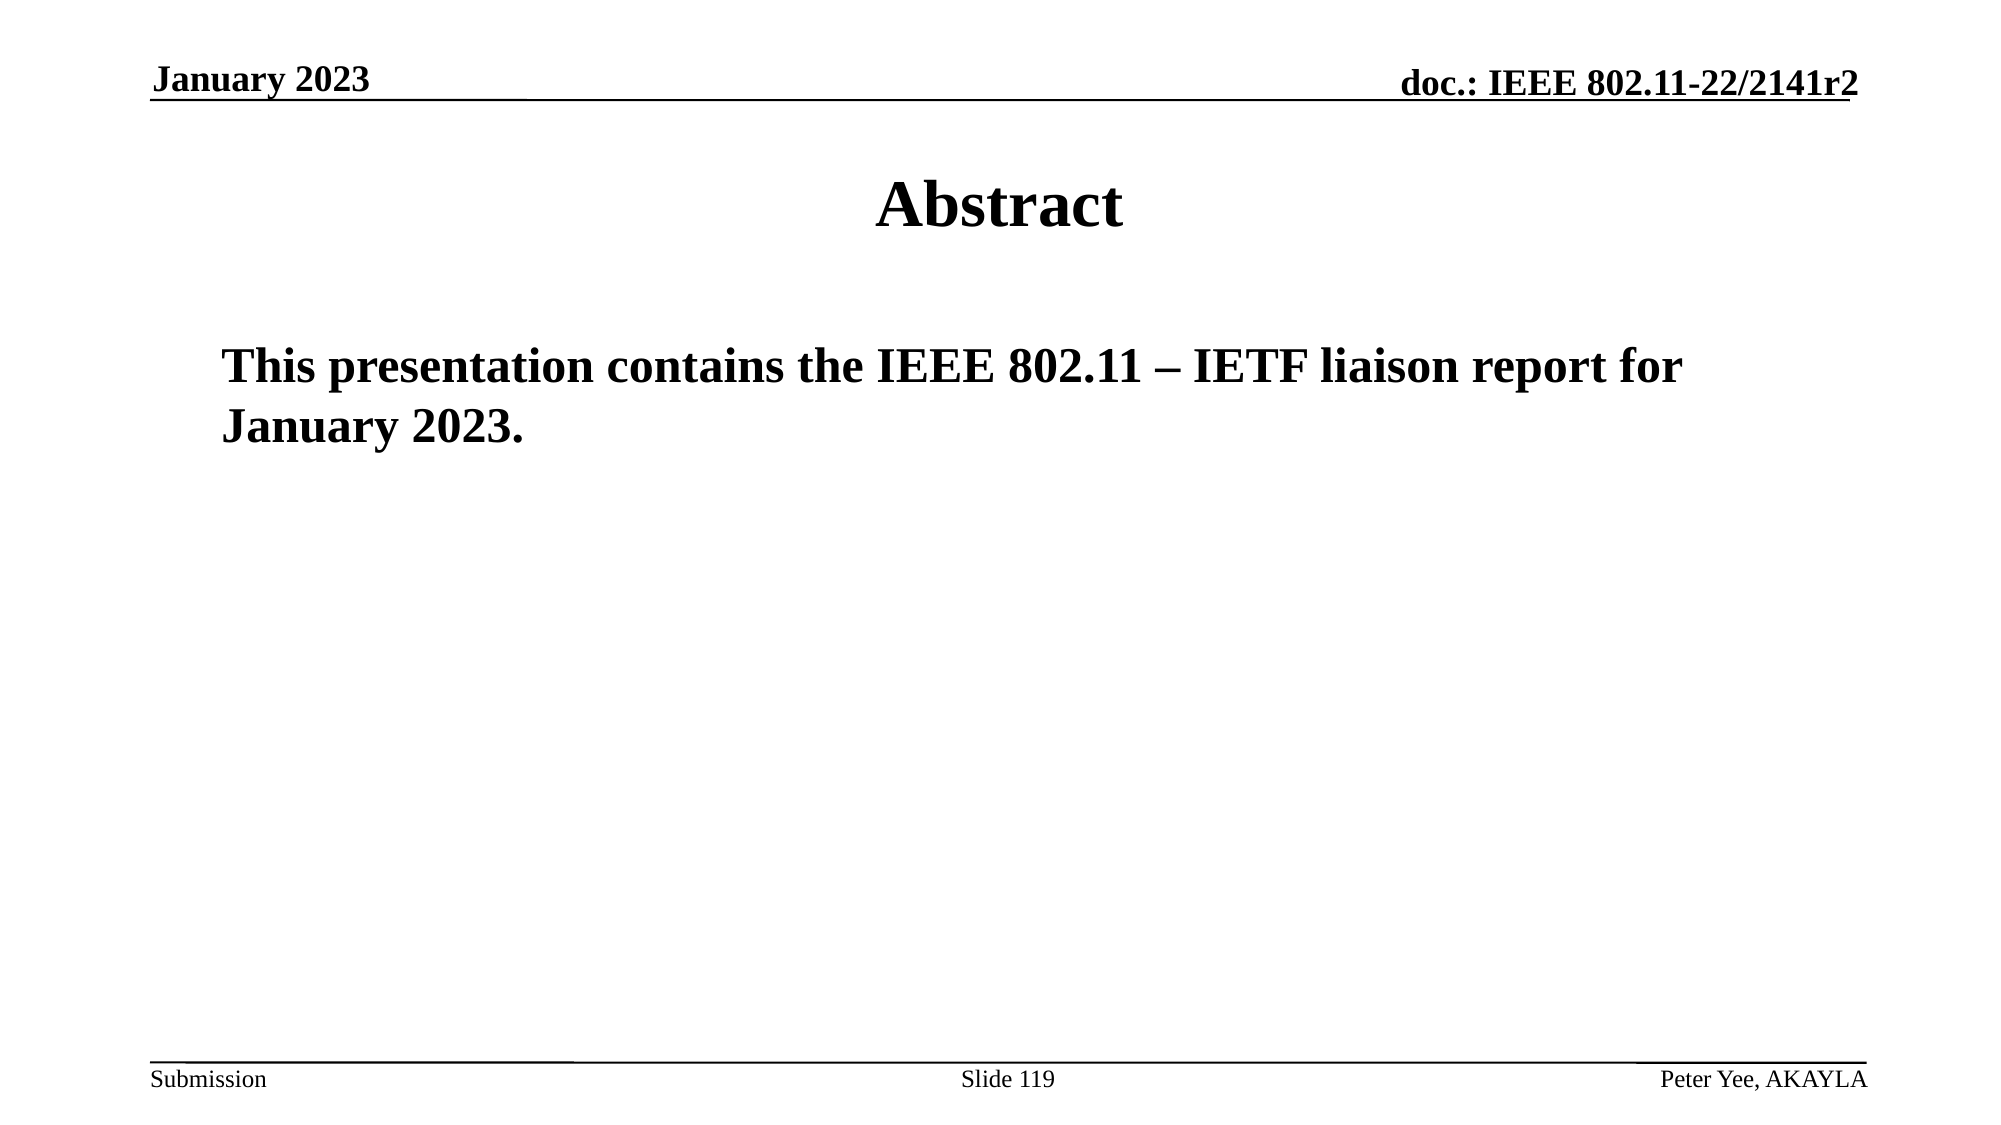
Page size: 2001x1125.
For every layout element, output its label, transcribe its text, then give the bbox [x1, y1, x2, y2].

title Abstract [149, 112, 1850, 288]
slide_number Slide 119 [950, 1061, 1067, 1123]
list This presentation contains the IEEE 802.11 – IETF liaison report for January 2023. [149, 324, 1850, 1000]
footer Peter Yee, AKAYLA [1171, 1061, 1869, 1093]
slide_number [152, 54, 563, 100]
